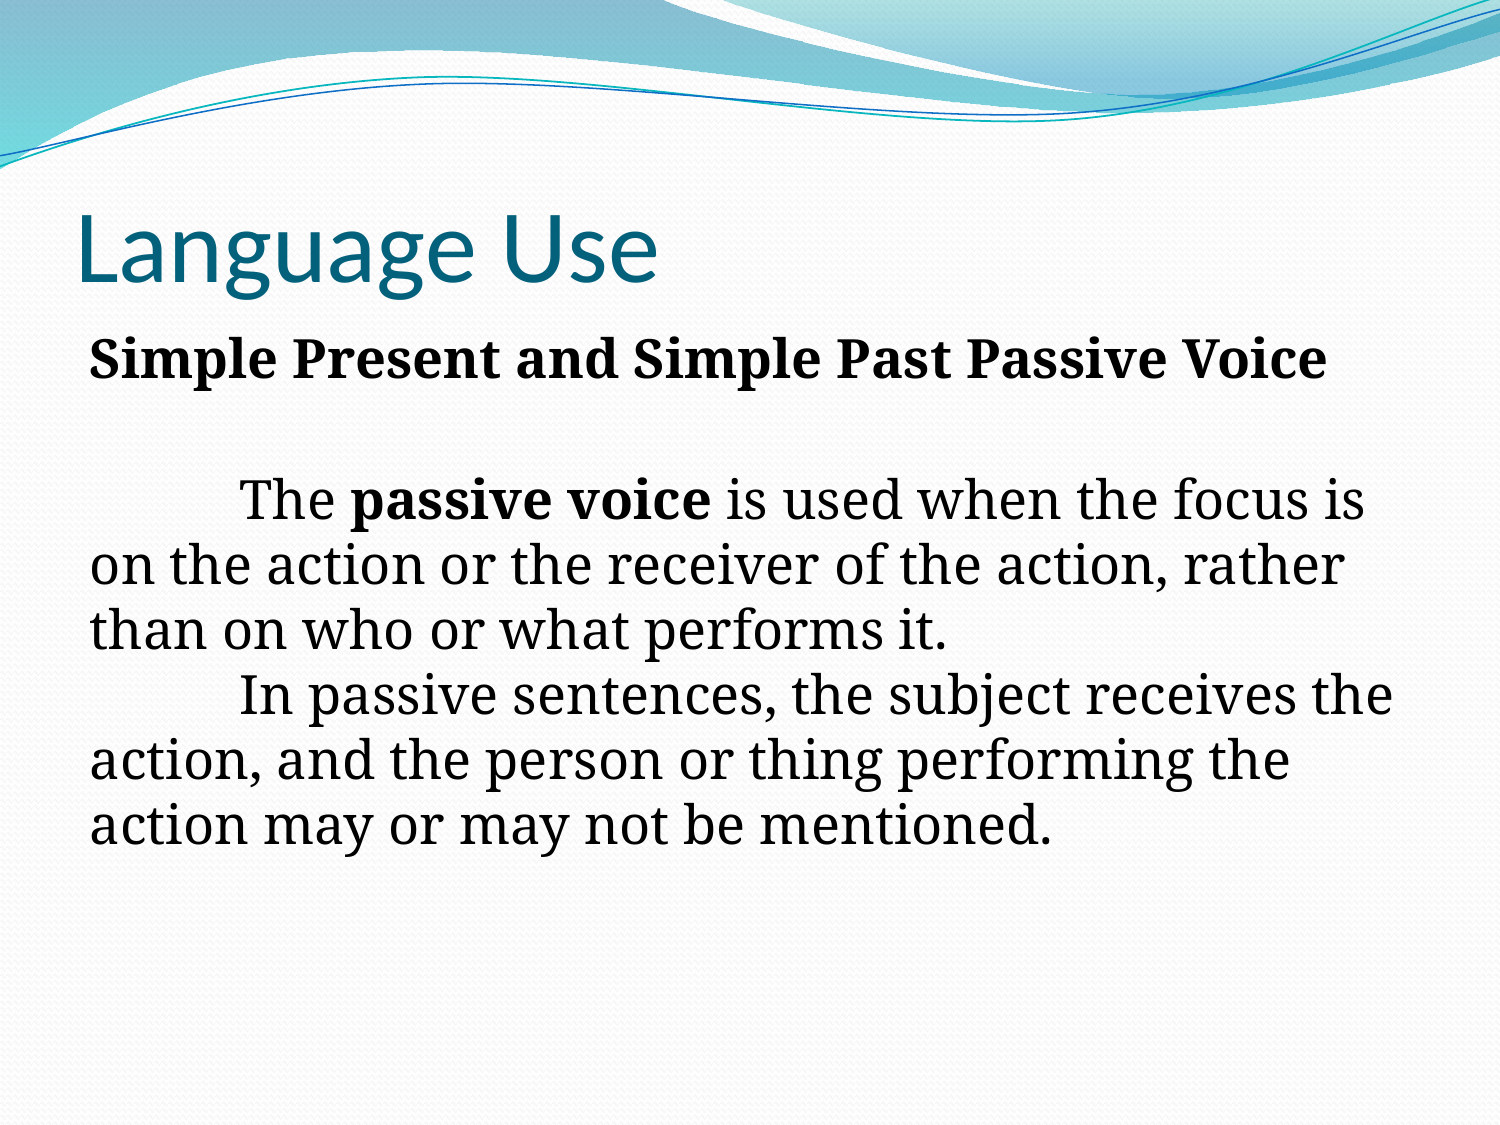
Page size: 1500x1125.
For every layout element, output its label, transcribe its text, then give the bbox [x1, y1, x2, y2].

list Simple Present and Simple Past Passive Voice The passive voice is used when the focus is on the action or the receiver of the action, rather than on who or what performs it. In passive sentences, the subject receives the action, and the person or thing performing the action may or may not be mentioned. [75, 317, 1425, 1038]
title Language Use [75, 115, 1425, 303]
